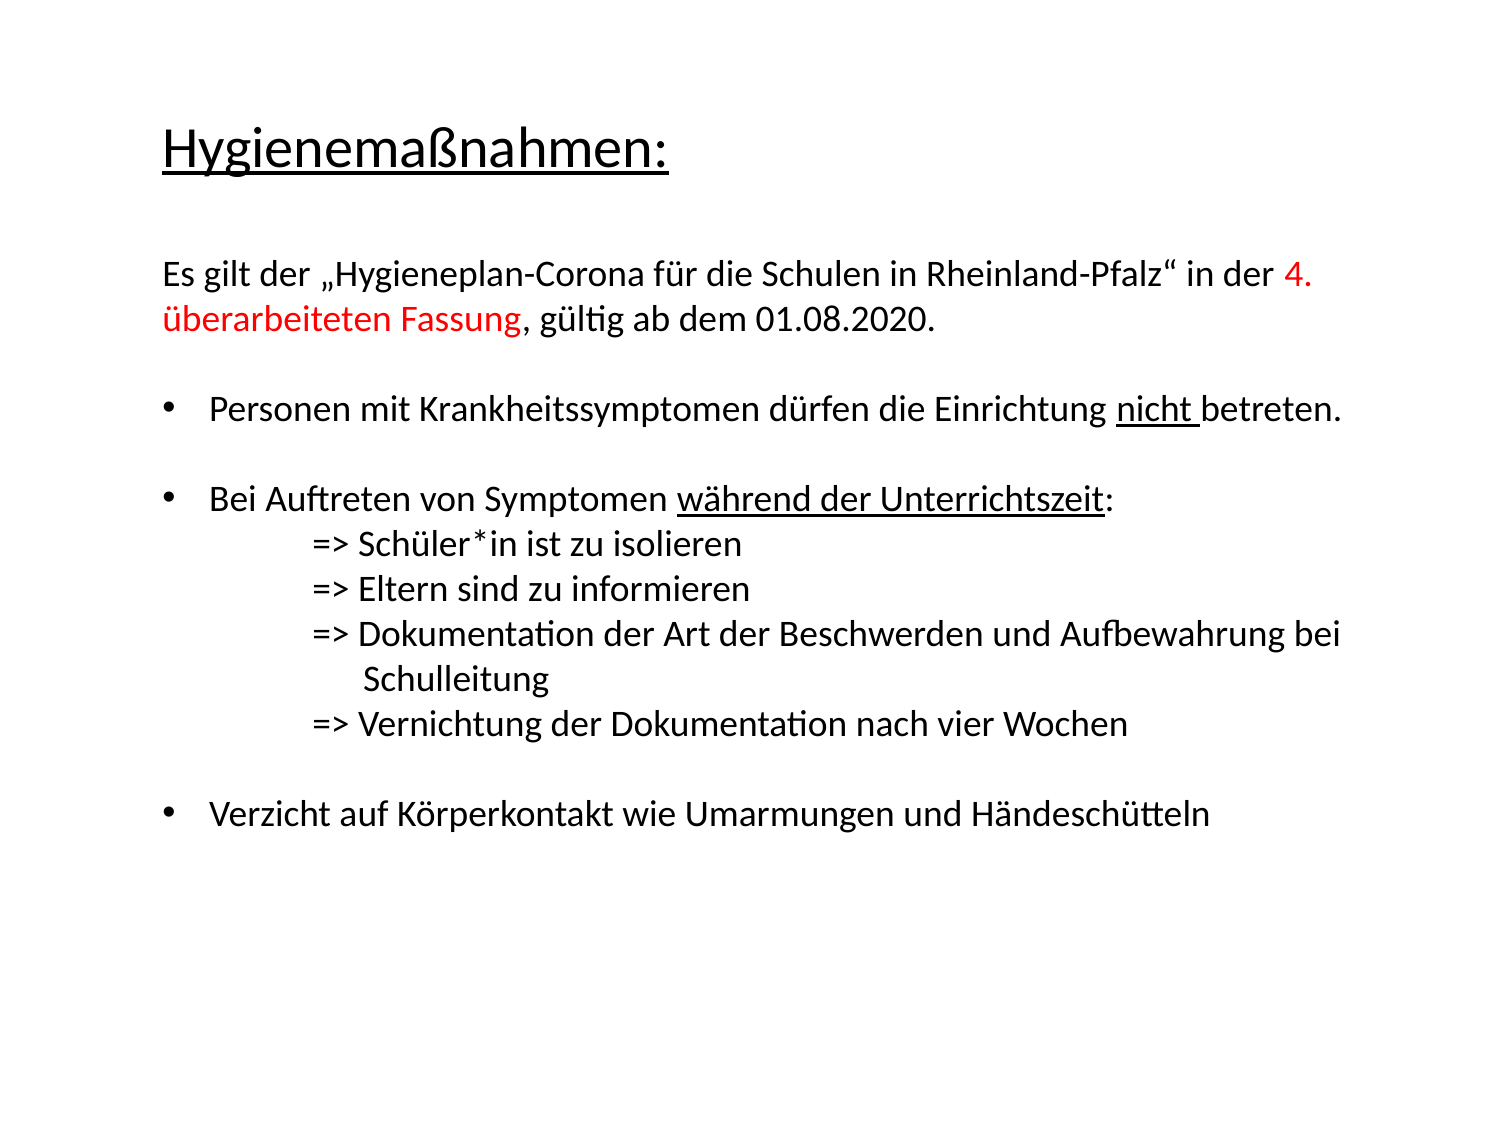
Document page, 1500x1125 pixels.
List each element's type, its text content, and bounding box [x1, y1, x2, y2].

text_box Hygienemaßnahmen: Es gilt der „Hygieneplan-Corona für die Schulen in Rheinland-Pfalz“ in der 4. überarbeiteten Fassung, gültig ab dem 01.08.2020. Personen mit Krankheitssymptomen dürfen die Einrichtung nicht betreten. Bei Auftreten von Symptomen während der Unterrichtszeit: => Schüler*in ist zu isolieren => Eltern sind zu informieren => Dokumentation der Art der Beschwerden und Aufbewahrung bei Schulleitung => Vernichtung der Dokumentation nach vier Wochen Verzicht auf Körperkontakt wie Umarmungen und Händeschütteln [147, 101, 1388, 976]
